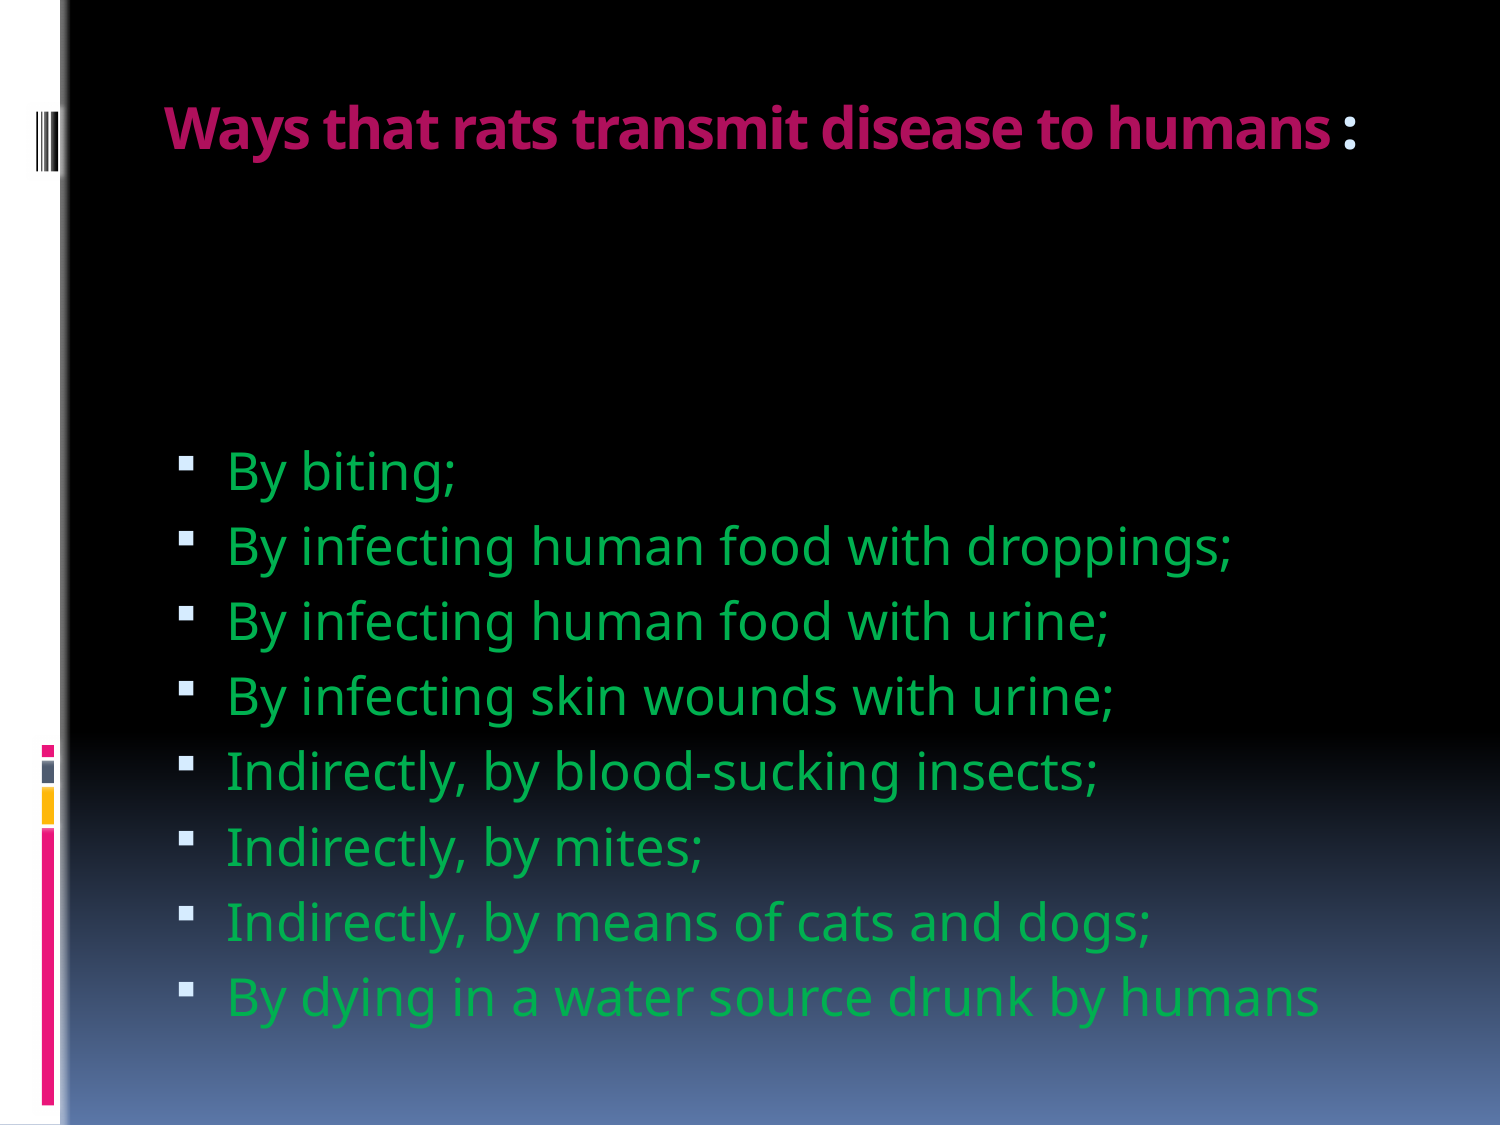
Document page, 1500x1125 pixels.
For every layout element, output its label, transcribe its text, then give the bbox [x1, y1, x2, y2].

list By biting; By infecting human food with droppings; By infecting human food with urine; By infecting skin wounds with urine; Indirectly, by blood-sucking insects; Indirectly, by mites; Indirectly, by means of cats and dogs; By dying in a water source drunk by humans [150, 292, 1425, 1043]
title Ways that rats transmit disease to humans: [150, 83, 1425, 234]
